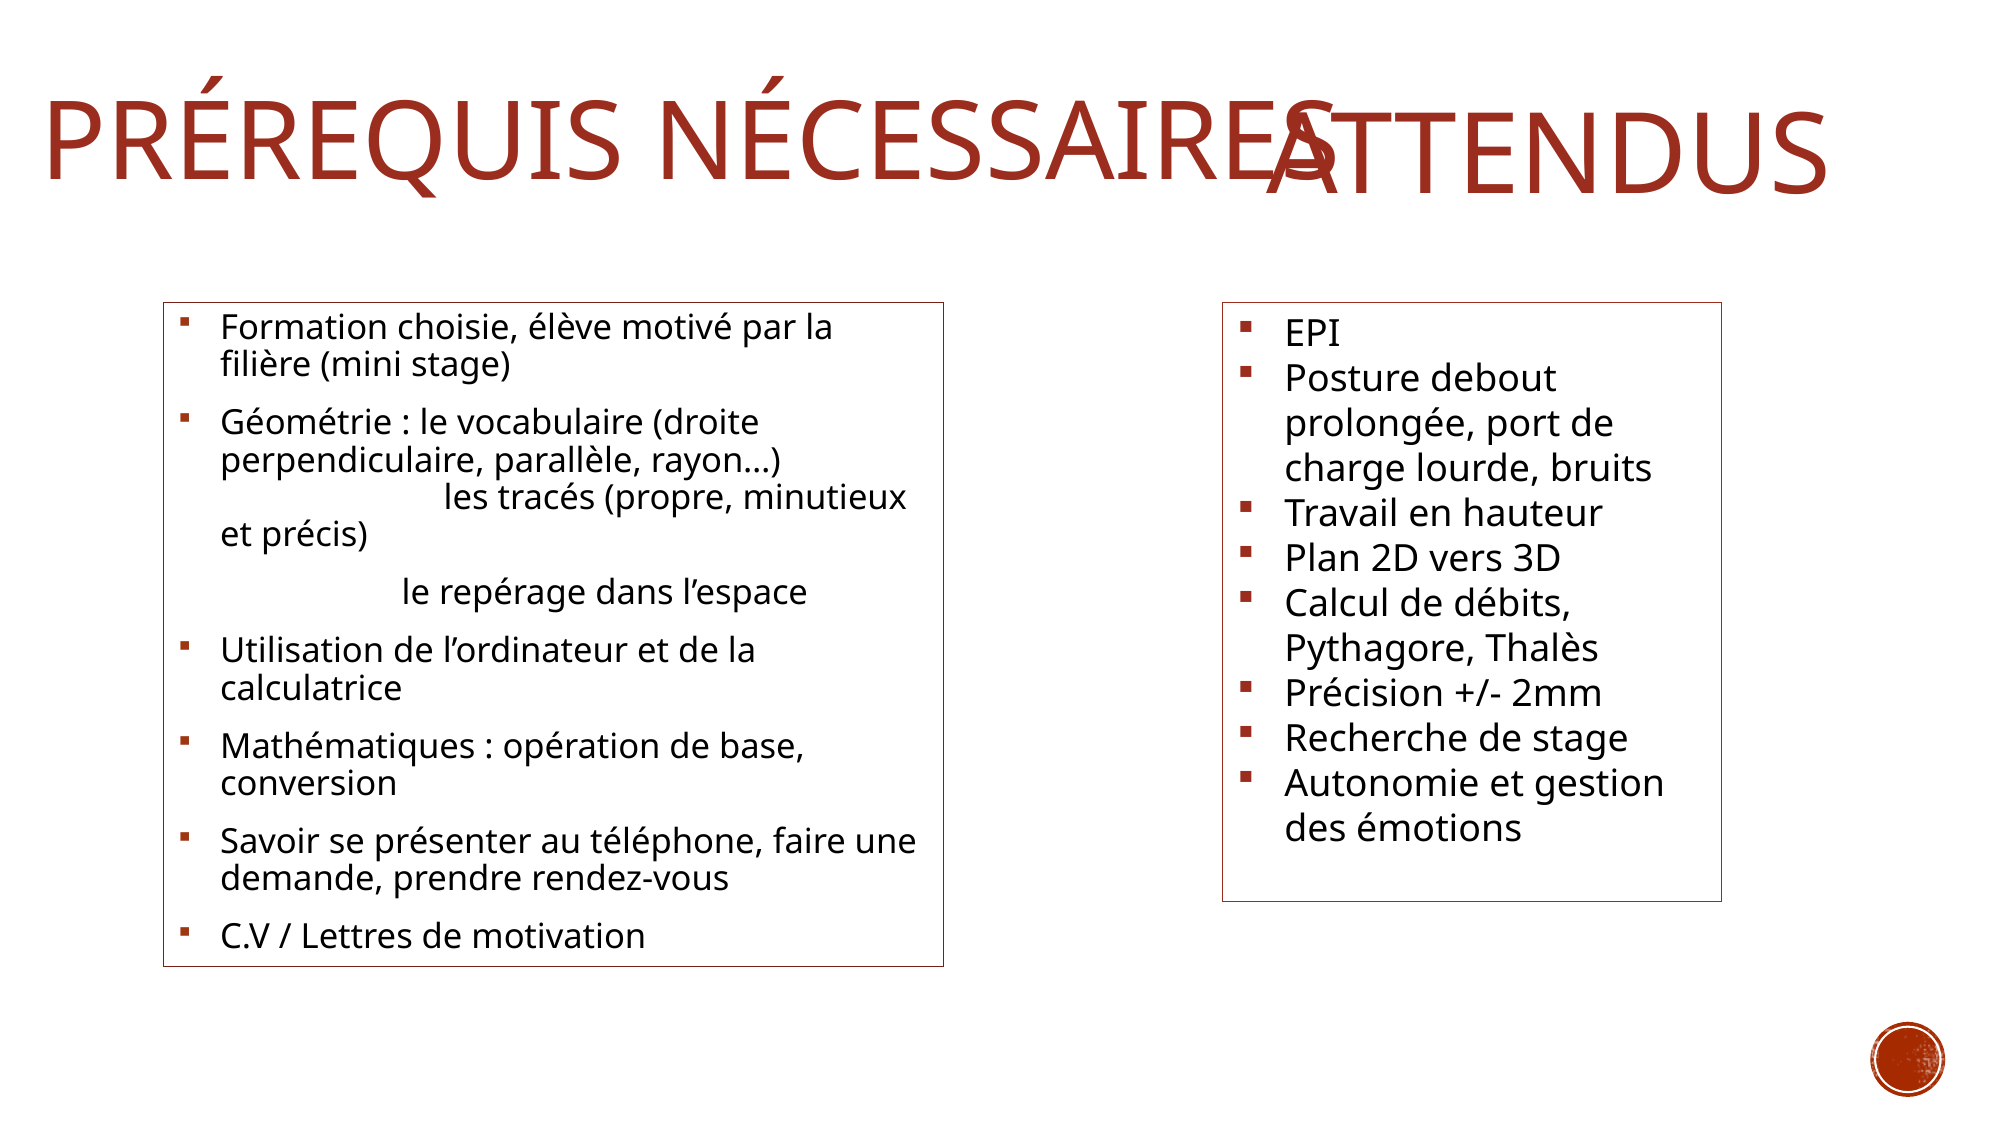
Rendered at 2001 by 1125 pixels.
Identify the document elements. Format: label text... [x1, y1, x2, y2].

text_box EPI Posture debout prolongée, port de charge lourde, bruits Travail en hauteur Plan 2D vers 3D Calcul de débits, Pythagore, Thalès Précision +/- 2mm Recherche de stage Autonomie et gestion des émotions [1222, 302, 1722, 902]
list Formation choisie, élève motivé par la filière (mini stage) Géométrie : le vocabulaire (droite perpendiculaire, parallèle, rayon…) les tracés (propre, minutieux et précis) le repérage dans l’espace Utilisation de l’ordinateur et de la calculatrice Mathématiques : opération de base, conversion Savoir se présenter au téléphone, faire une demande, prendre rendez-vous C.V / Lettres de motivation [163, 302, 944, 967]
title Prérequis nécessaires [25, 77, 1676, 342]
text_box ATTENDUS [1251, 73, 2000, 224]
